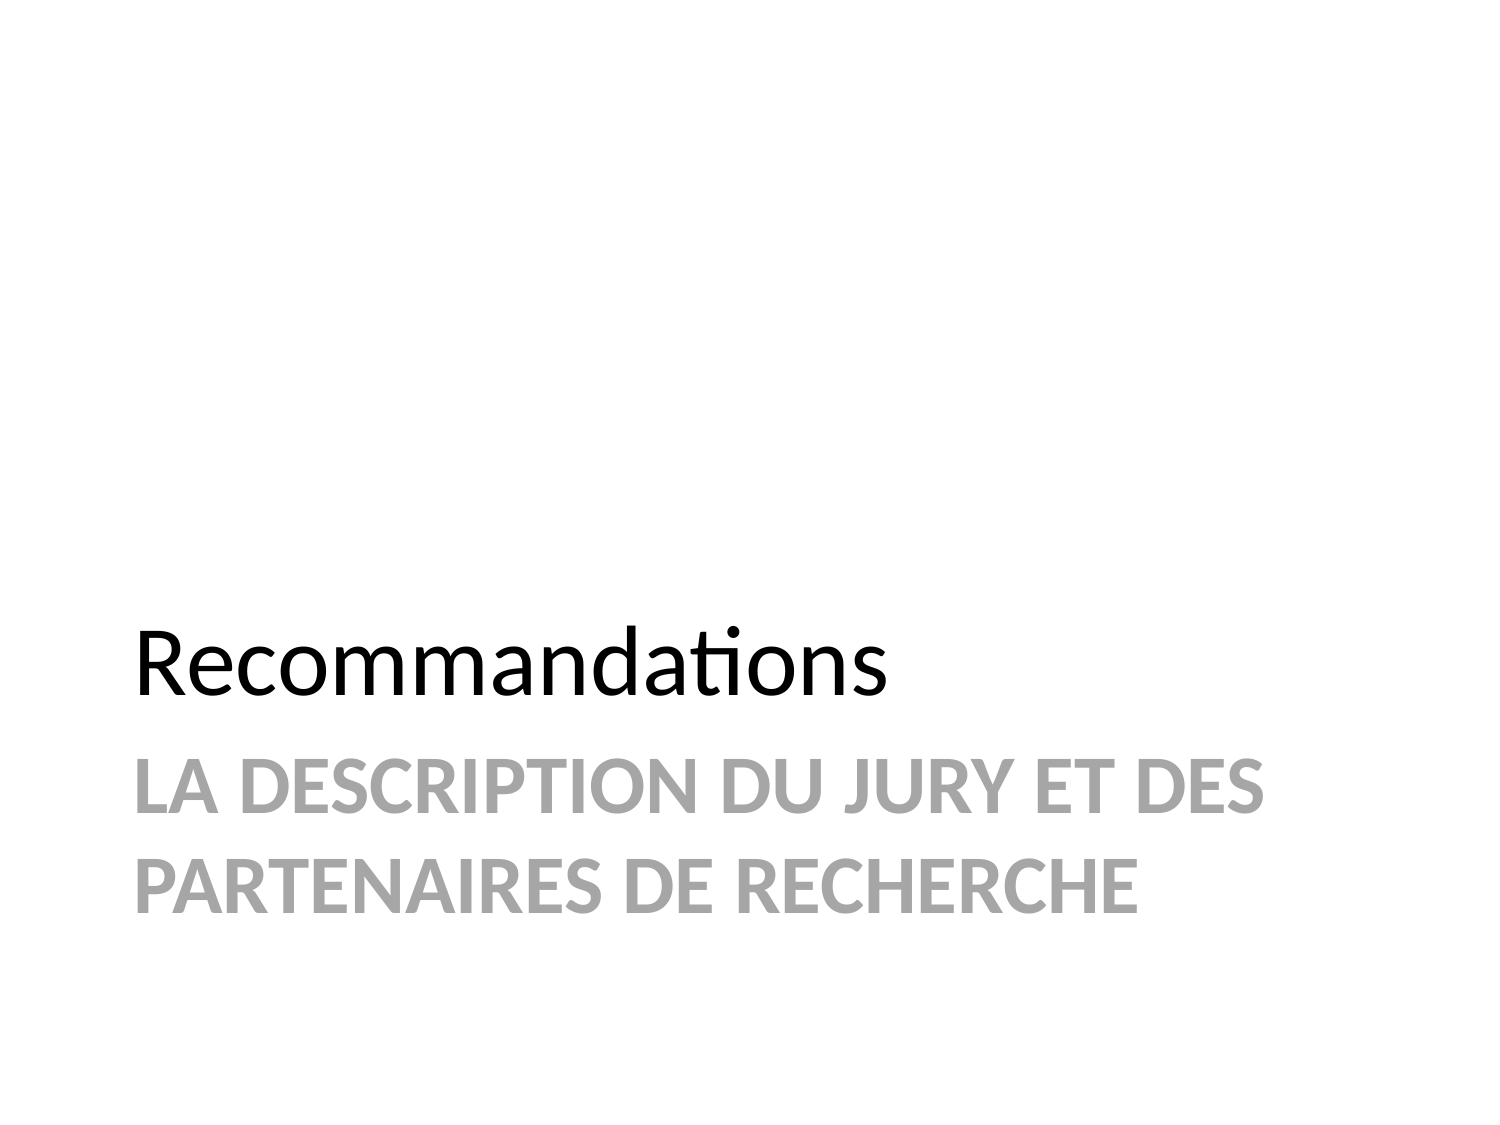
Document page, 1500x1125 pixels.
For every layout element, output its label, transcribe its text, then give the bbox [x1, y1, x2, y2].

title La description du jury et des partenaires de recherche [118, 723, 1394, 947]
list Recommandations [118, 476, 1394, 723]
